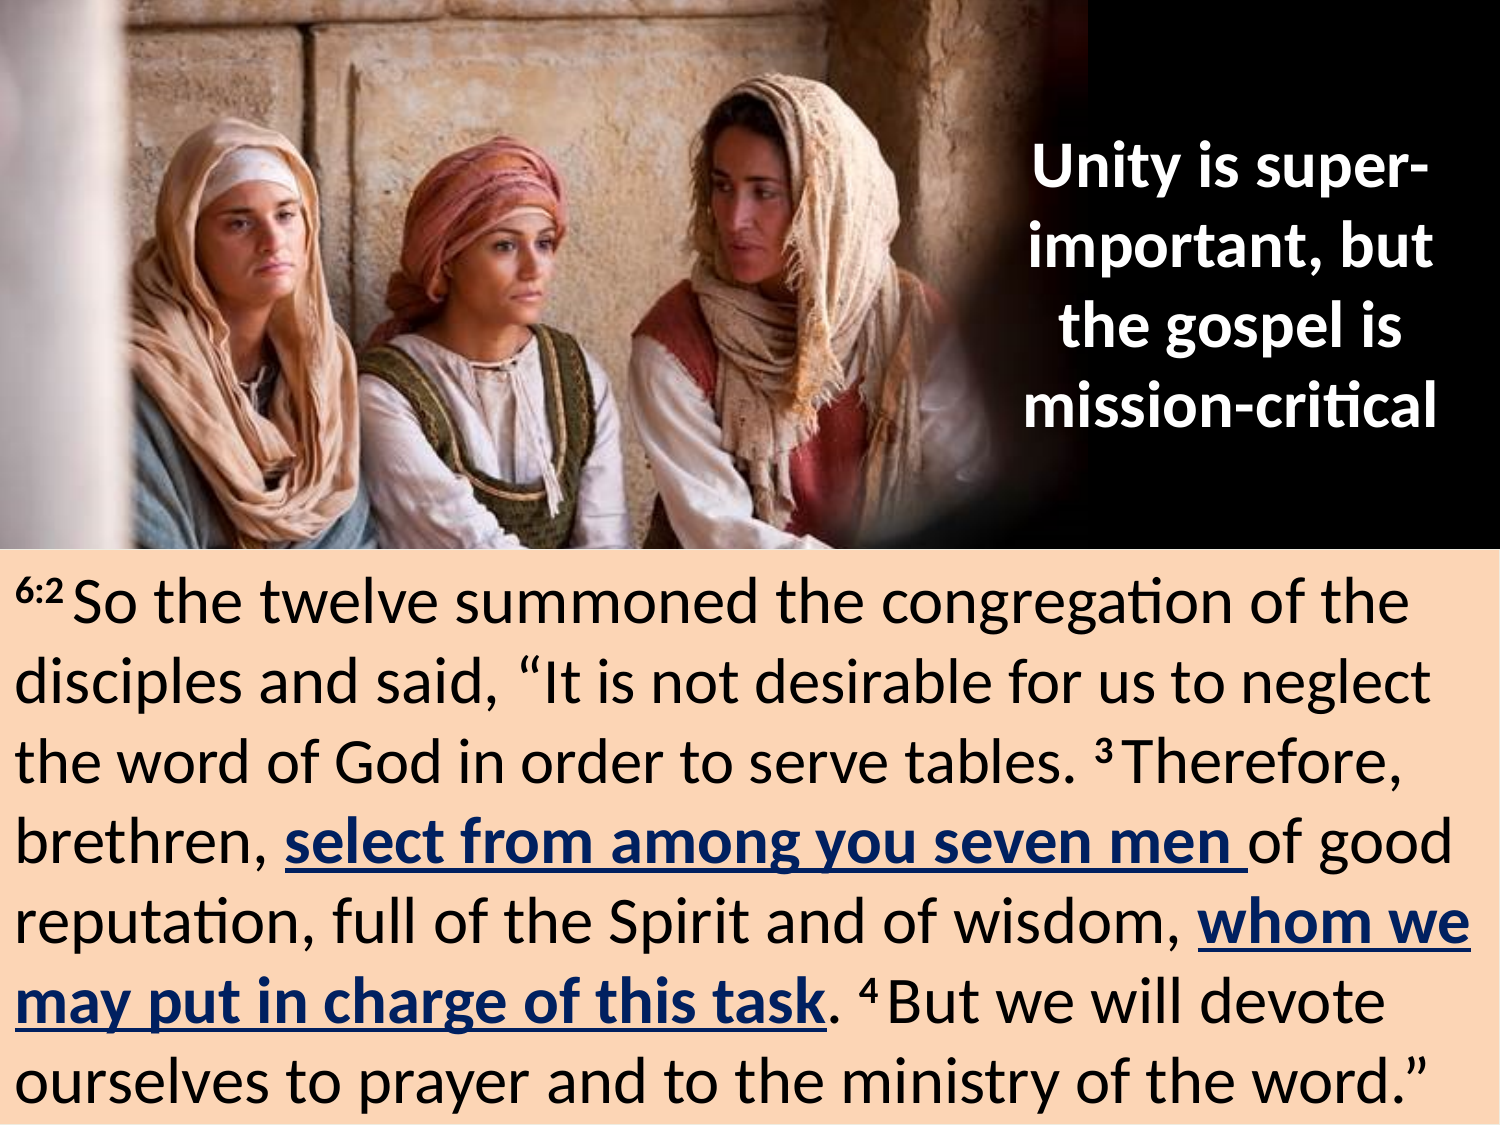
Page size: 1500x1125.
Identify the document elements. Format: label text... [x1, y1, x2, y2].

picture [0, 0, 1088, 767]
text_box Unity is super-important, but the gospel is mission-critical [1091, 62, 1488, 500]
text_box 6:2 So the twelve summoned the congregation of the disciples and said, “It is not desirable for us to neglect the word of God in order to serve tables. 3 Therefore, brethren, select from among you seven men of good reputation, full of the Spirit and of wisdom, whom we may put in charge of this task. 4 But we will devote ourselves to prayer and to the ministry of the word.” [0, 549, 1500, 1125]
